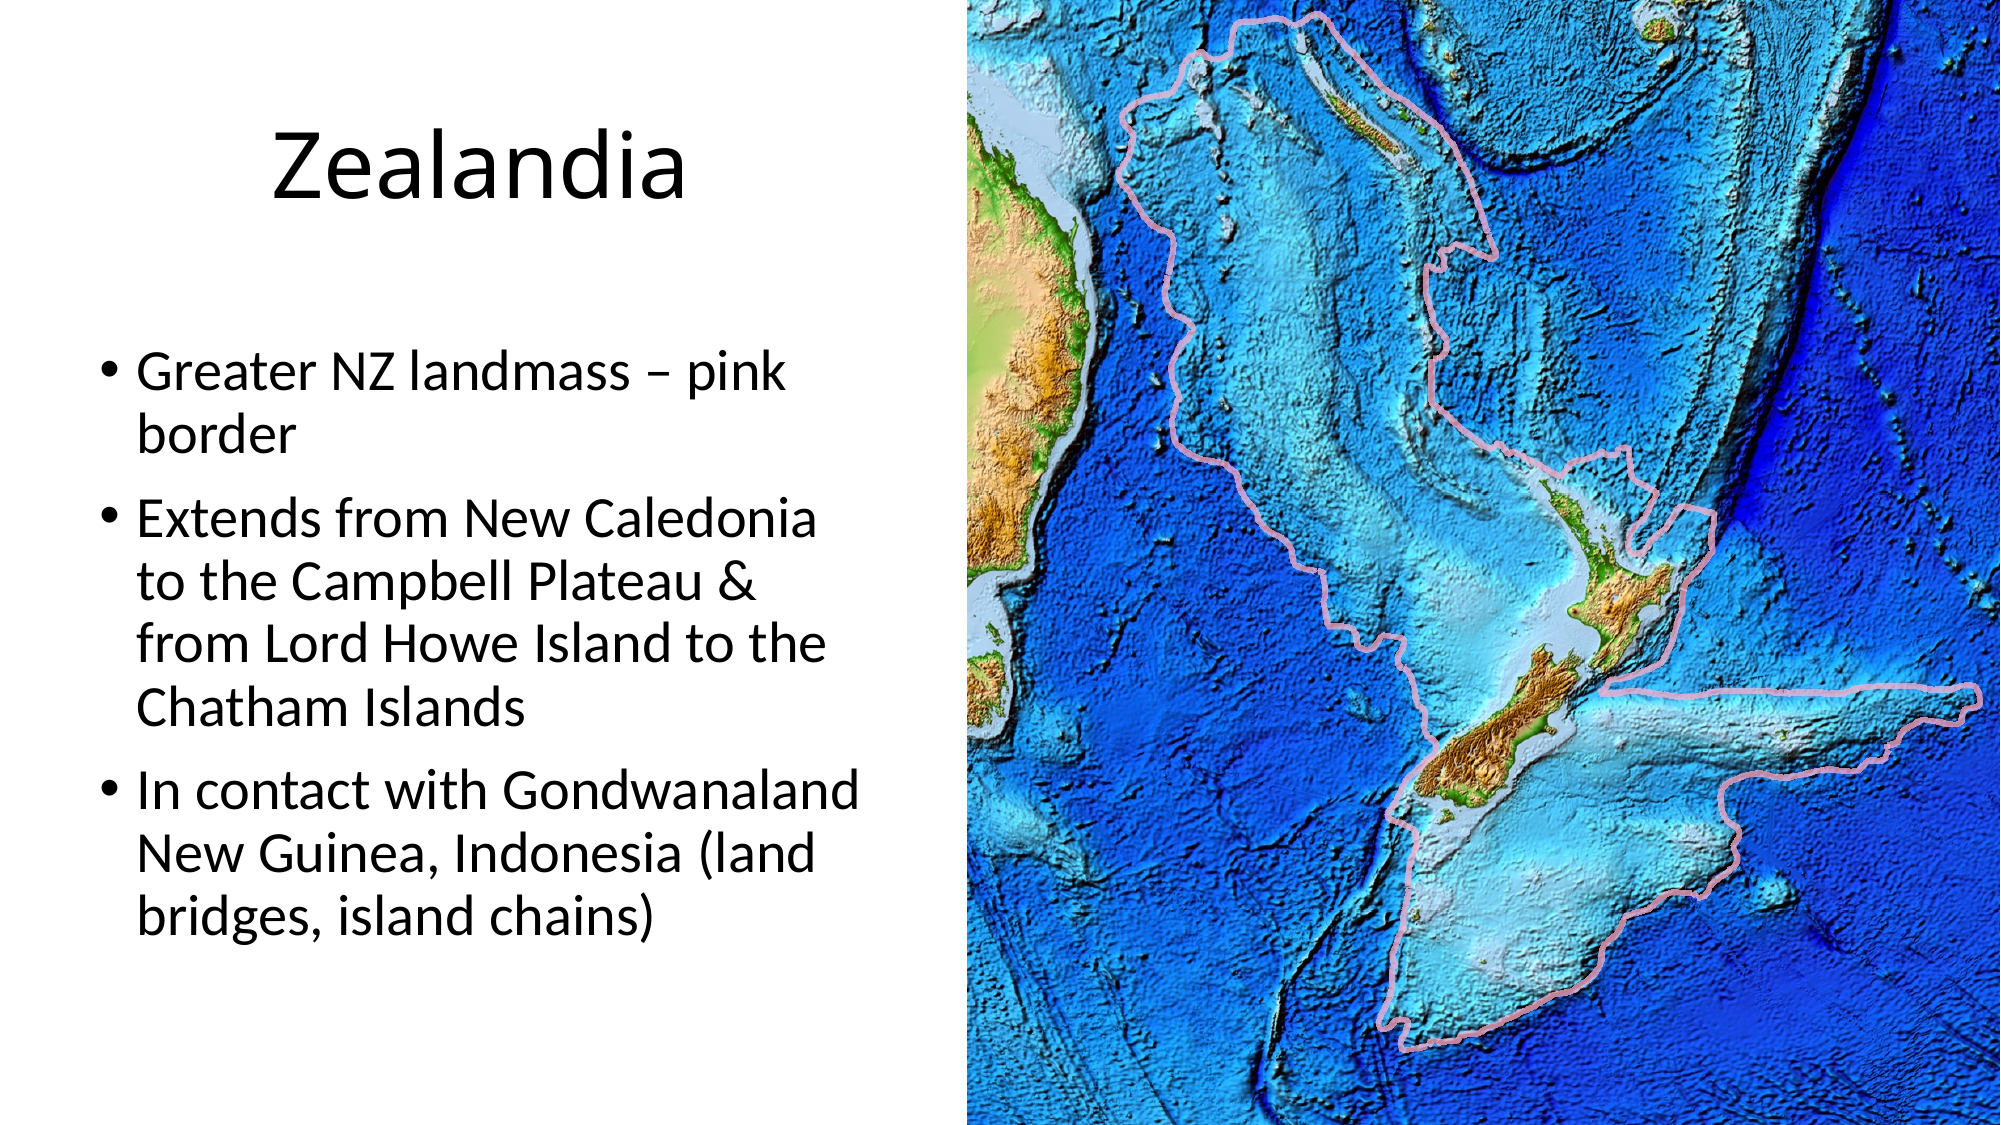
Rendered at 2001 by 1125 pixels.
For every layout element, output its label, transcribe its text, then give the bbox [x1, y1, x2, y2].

list Greater NZ landmass – pink border Extends from New Caledonia to the Campbell Plateau & from Lord Howe Island to the Chatham Islands In contact with Gondwanaland New Guinea, Indonesia (land bridges, island chains) [84, 332, 882, 978]
picture [967, 0, 2000, 1125]
title Zealandia [137, 59, 967, 278]
